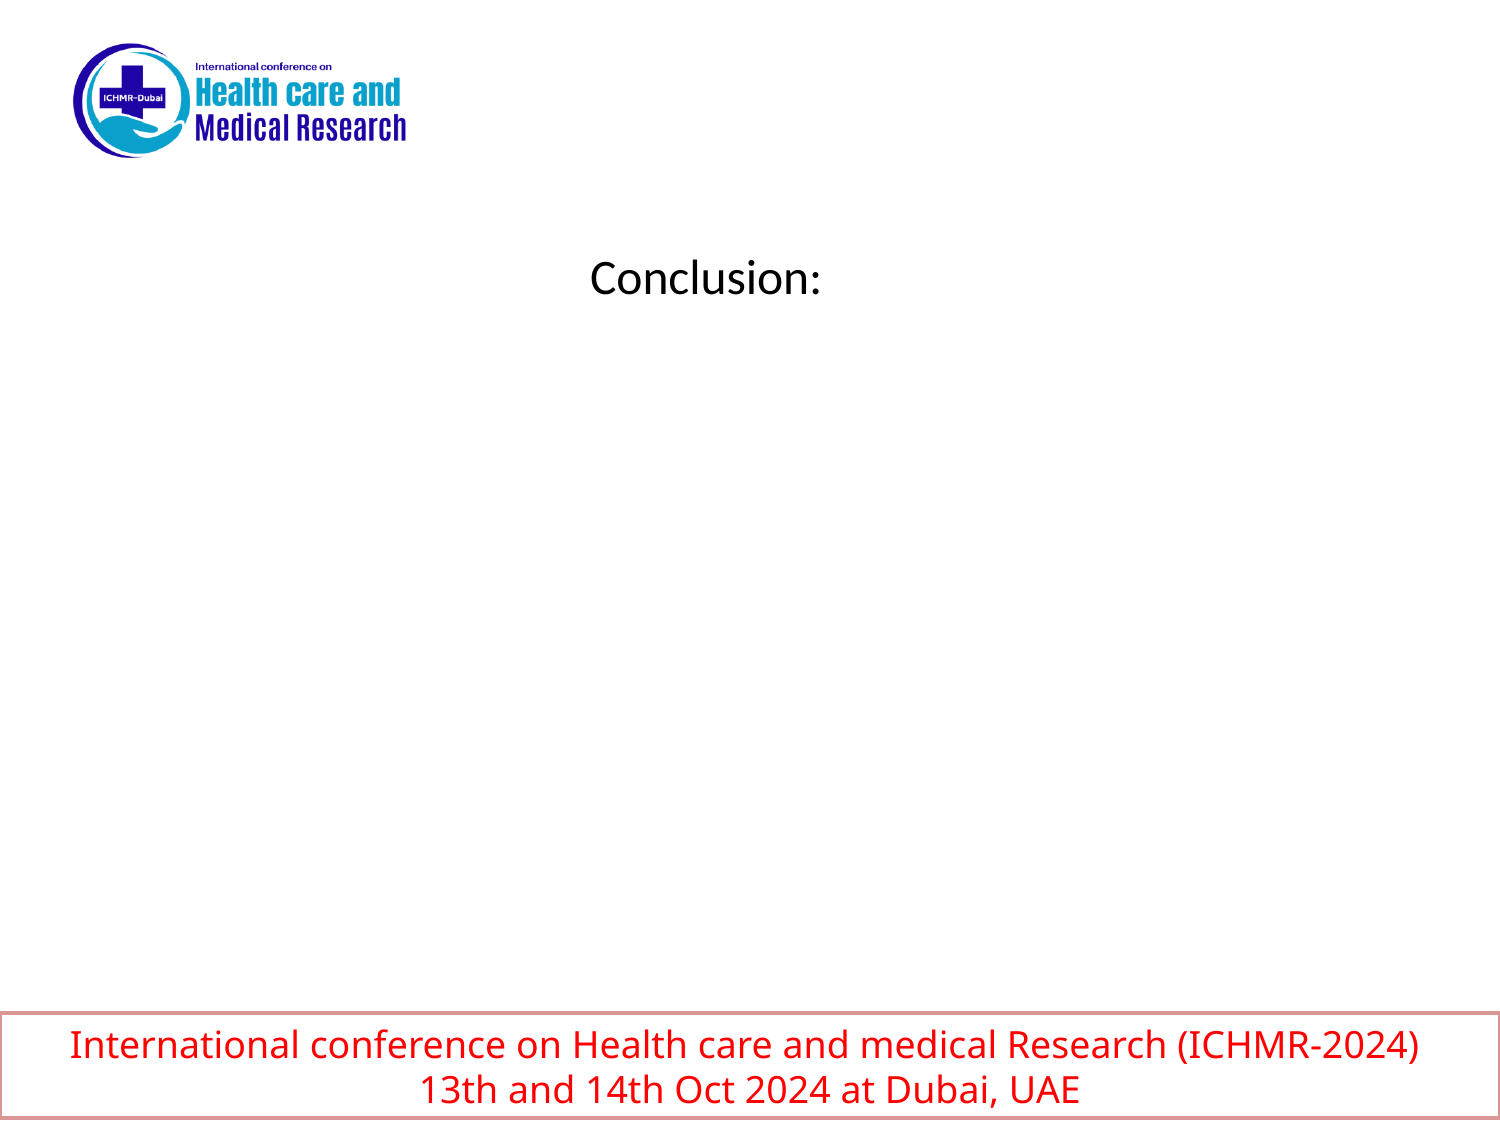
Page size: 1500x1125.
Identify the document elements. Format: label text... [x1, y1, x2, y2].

text_box International conference on Health care and medical Research (ICHMR-2024) 13th and 14th Oct 2024 at Dubai, UAE [0, 1011, 1500, 1120]
picture [70, 34, 412, 165]
title Conclusion: [450, 237, 963, 313]
